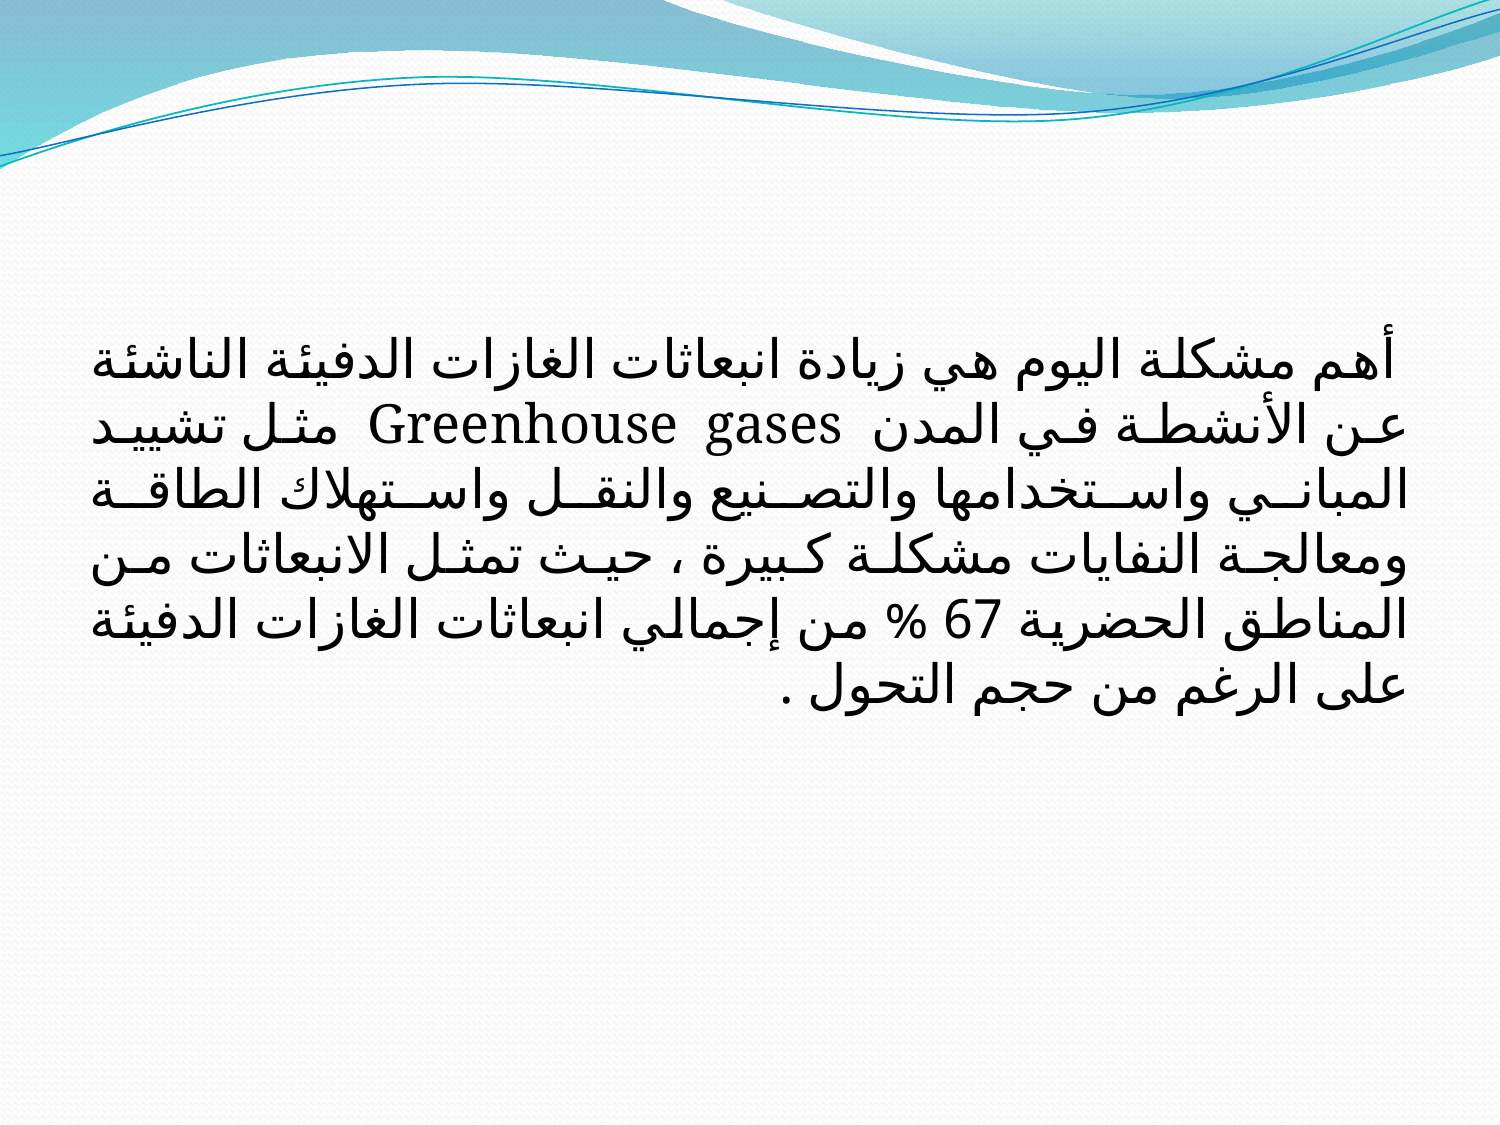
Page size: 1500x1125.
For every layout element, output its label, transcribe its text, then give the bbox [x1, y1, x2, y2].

list أهم مشكلة اليوم هي زيادة انبعاثات الغازات الدفيئة الناشئة عن الأنشطة في المدن Greenhouse gases مثل تشييد المباني واستخدامها والتصنيع والنقل واستهلاك الطاقة ومعالجة النفايات مشكلة كبيرة ، حيث تمثل الانبعاثات من المناطق الحضرية 67 % من إجمالي انبعاثات الغازات الدفيئة على الرغم من حجم التحول . [75, 317, 1425, 1038]
